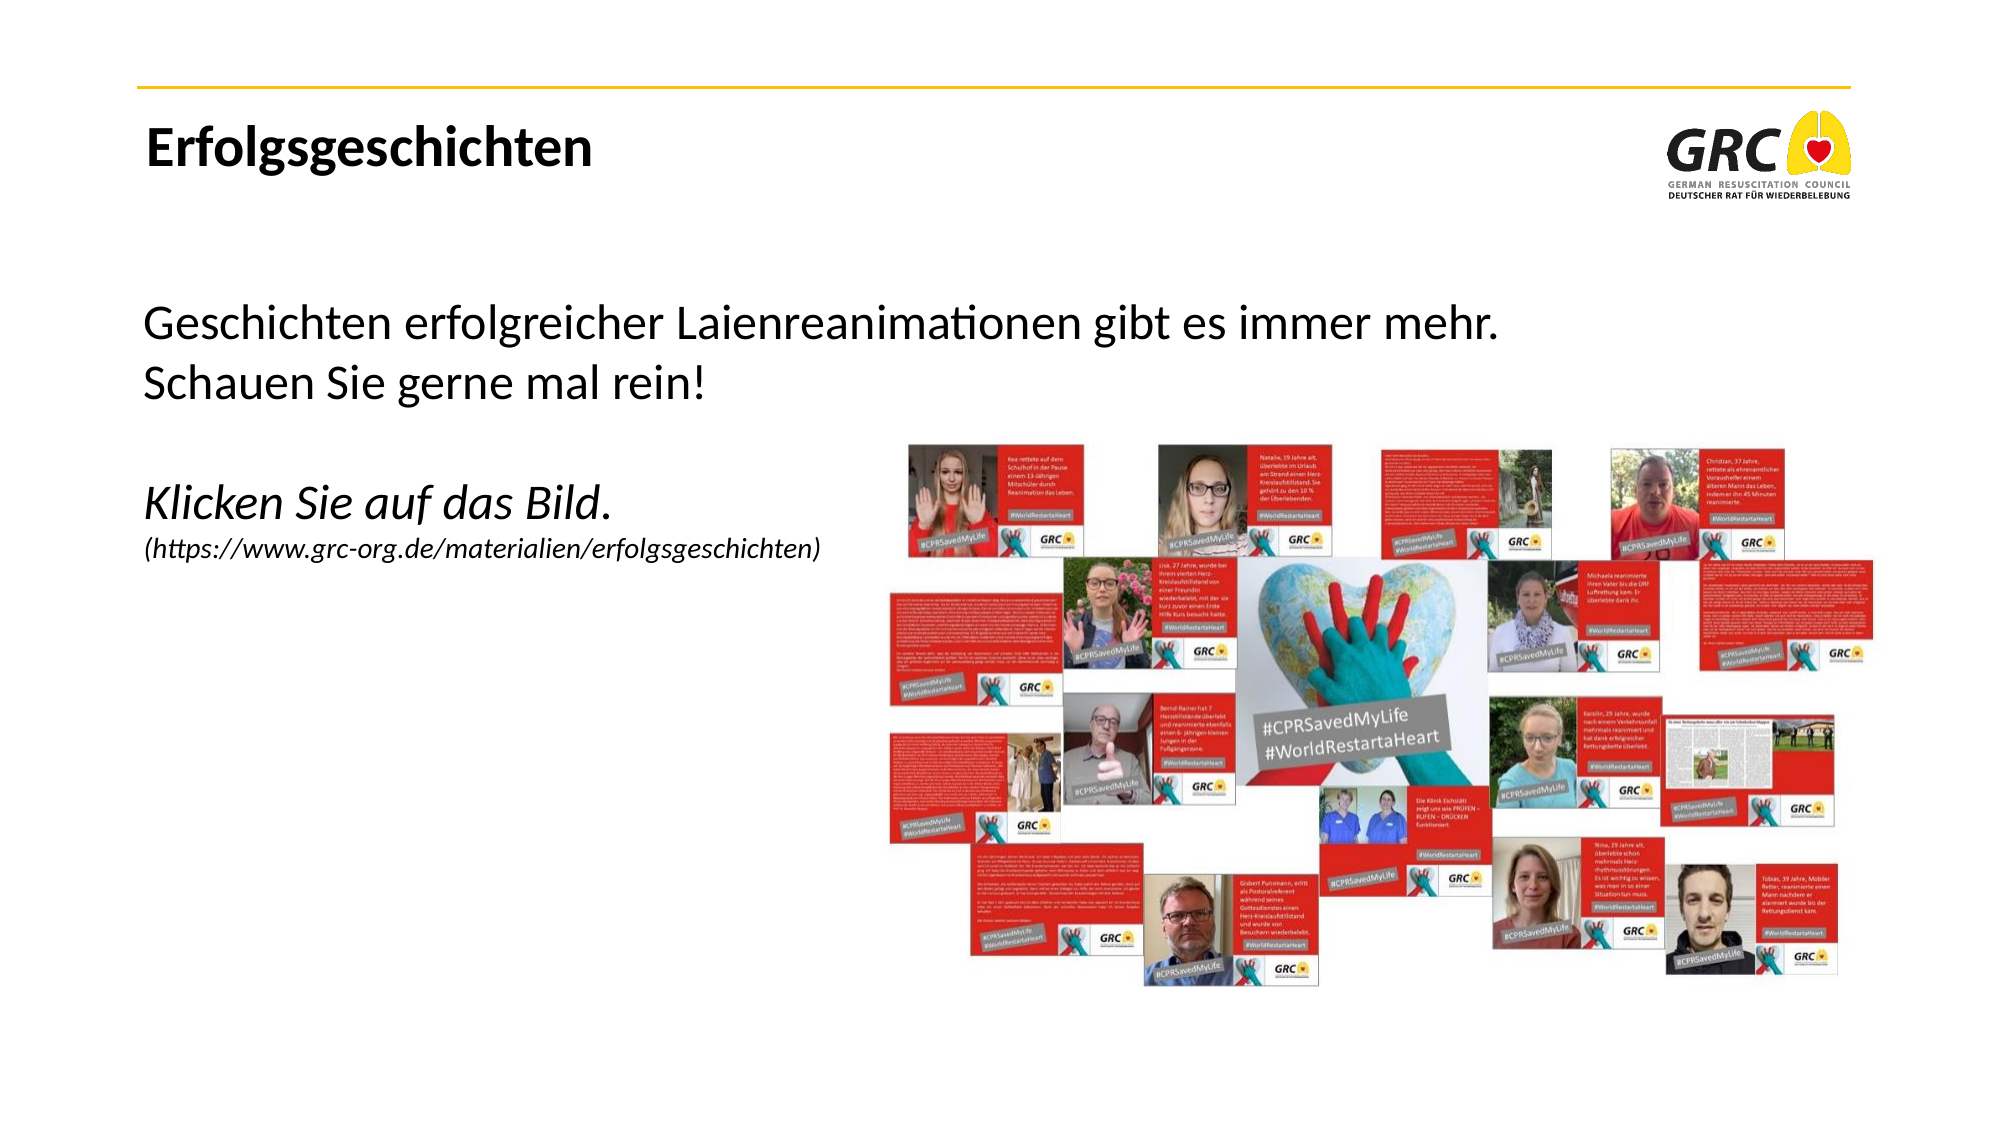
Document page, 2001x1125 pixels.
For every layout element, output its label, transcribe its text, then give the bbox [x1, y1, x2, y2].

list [872, 410, 1946, 1014]
picture [1667, 110, 1851, 199]
text_box Erfolgsgeschichten [1851, 111, 1857, 187]
text_box Erfolgsgeschichten [131, 111, 1667, 187]
text_box Geschichten erfolgreicher Laienreanimationen gibt es immer mehr. Schauen Sie gerne mal rein! Klicken Sie auf das Bild. (https://www.grc-org.de/materialien/erfolgsgeschichten) [128, 282, 1668, 572]
